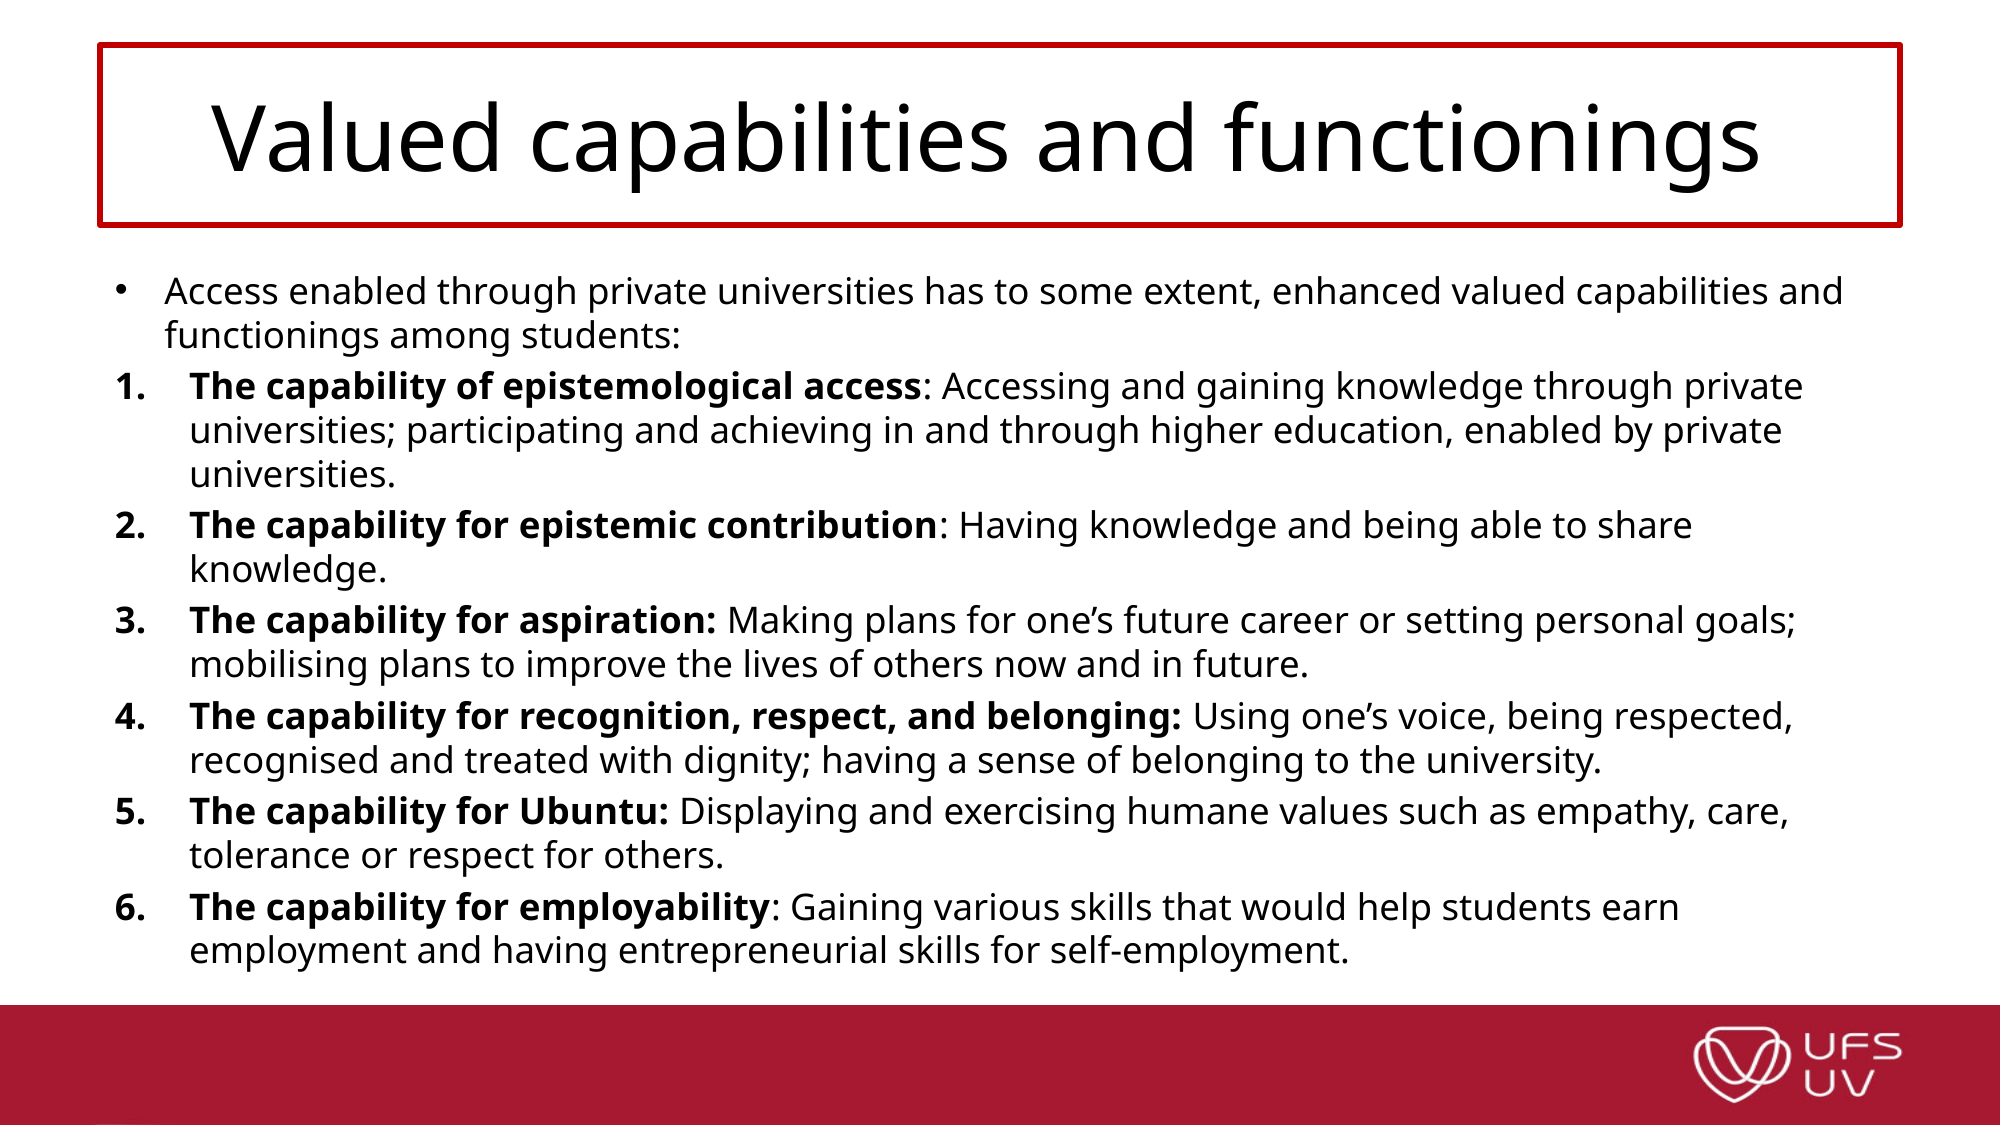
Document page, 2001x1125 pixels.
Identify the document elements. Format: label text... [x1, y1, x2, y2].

picture [0, 1005, 2000, 1125]
title Valued capabilities and functionings [99, 45, 1900, 225]
list Access enabled through private universities has to some extent, enhanced valued capabilities and functionings among students: The capability of epistemological access: Accessing and gaining knowledge through private universities; participating and achieving in and through higher education, enabled by private universities. The capability for epistemic contribution: Having knowledge and being able to share knowledge. The capability for aspiration: Making plans for one’s future career or setting personal goals; mobilising plans to improve the lives of others now and in future. The capability for recognition, respect, and belonging: Using one’s voice, being respected, recognised and treated with dignity; having a sense of belonging to the university. The capability for Ubuntu: Displaying and exercising humane values such as empathy, care, tolerance or respect for others. The capability for employability: Gaining various skills that would help students earn employment and having entrepreneurial skills for self-employment. [99, 259, 1900, 988]
